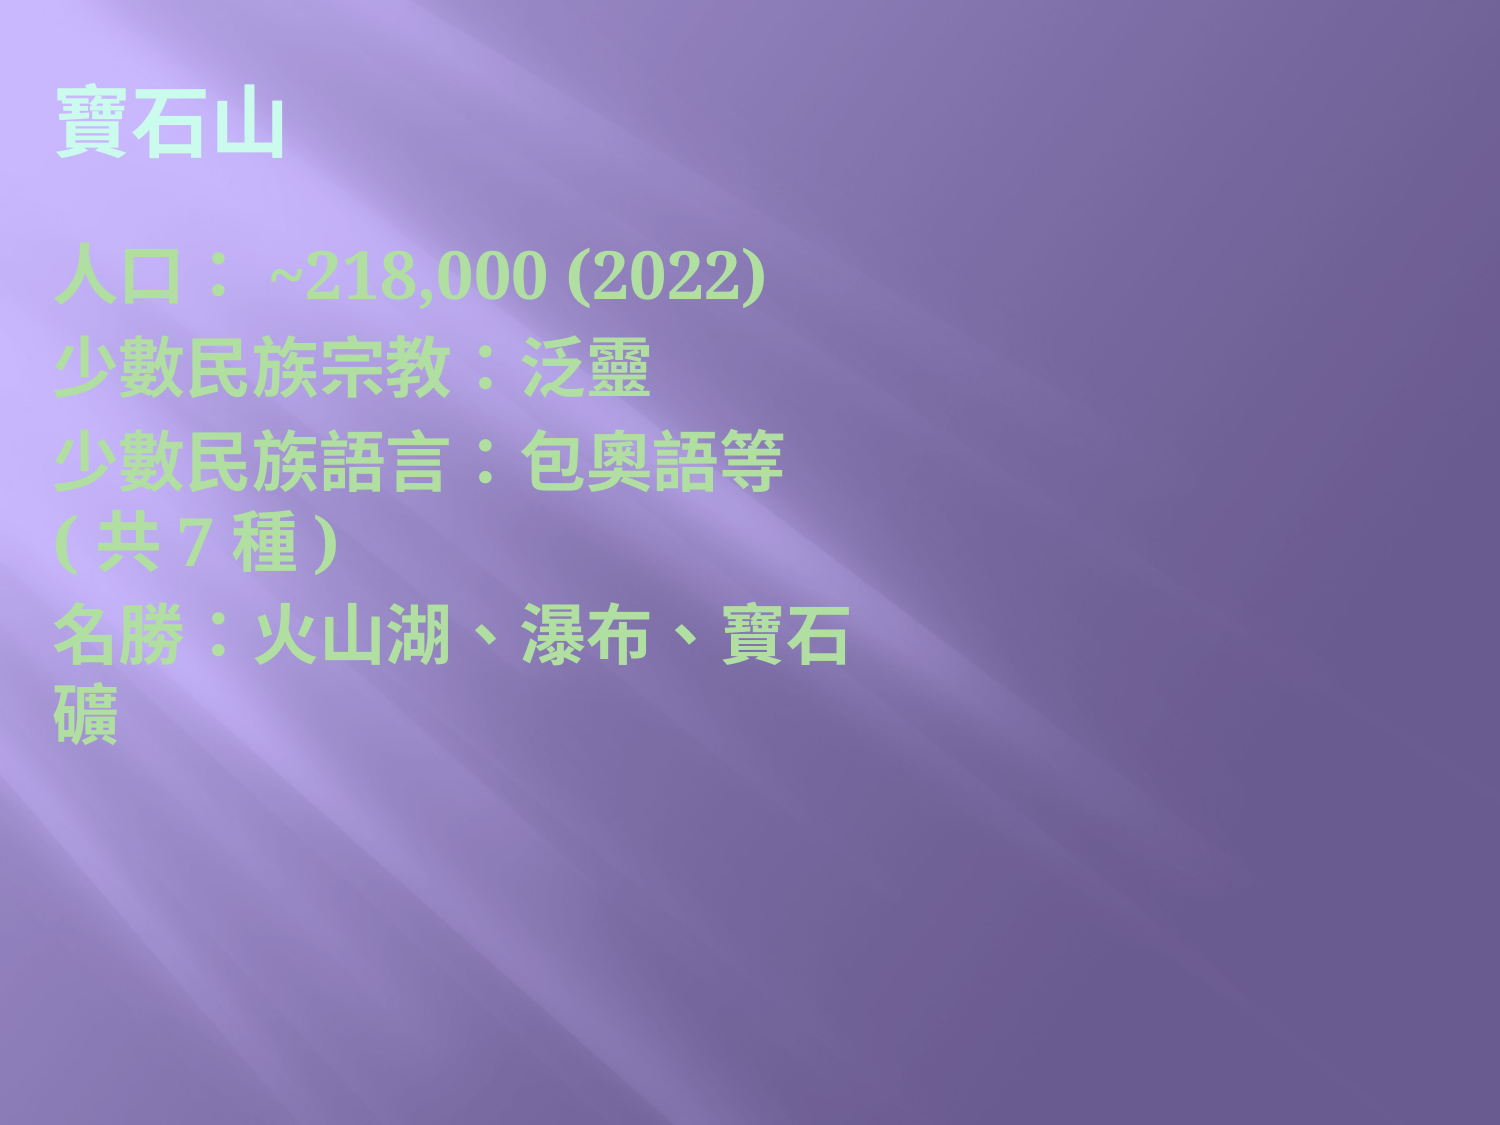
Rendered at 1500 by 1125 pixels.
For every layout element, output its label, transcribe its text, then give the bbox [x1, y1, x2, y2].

list 人口：~218,000 (2022) 少數民族宗教：泛靈 少數民族語言：包奧語等(共7種) 名勝：火山湖、瀑布、寶石礦 [37, 224, 888, 1088]
title 寶石山 [37, 37, 888, 175]
